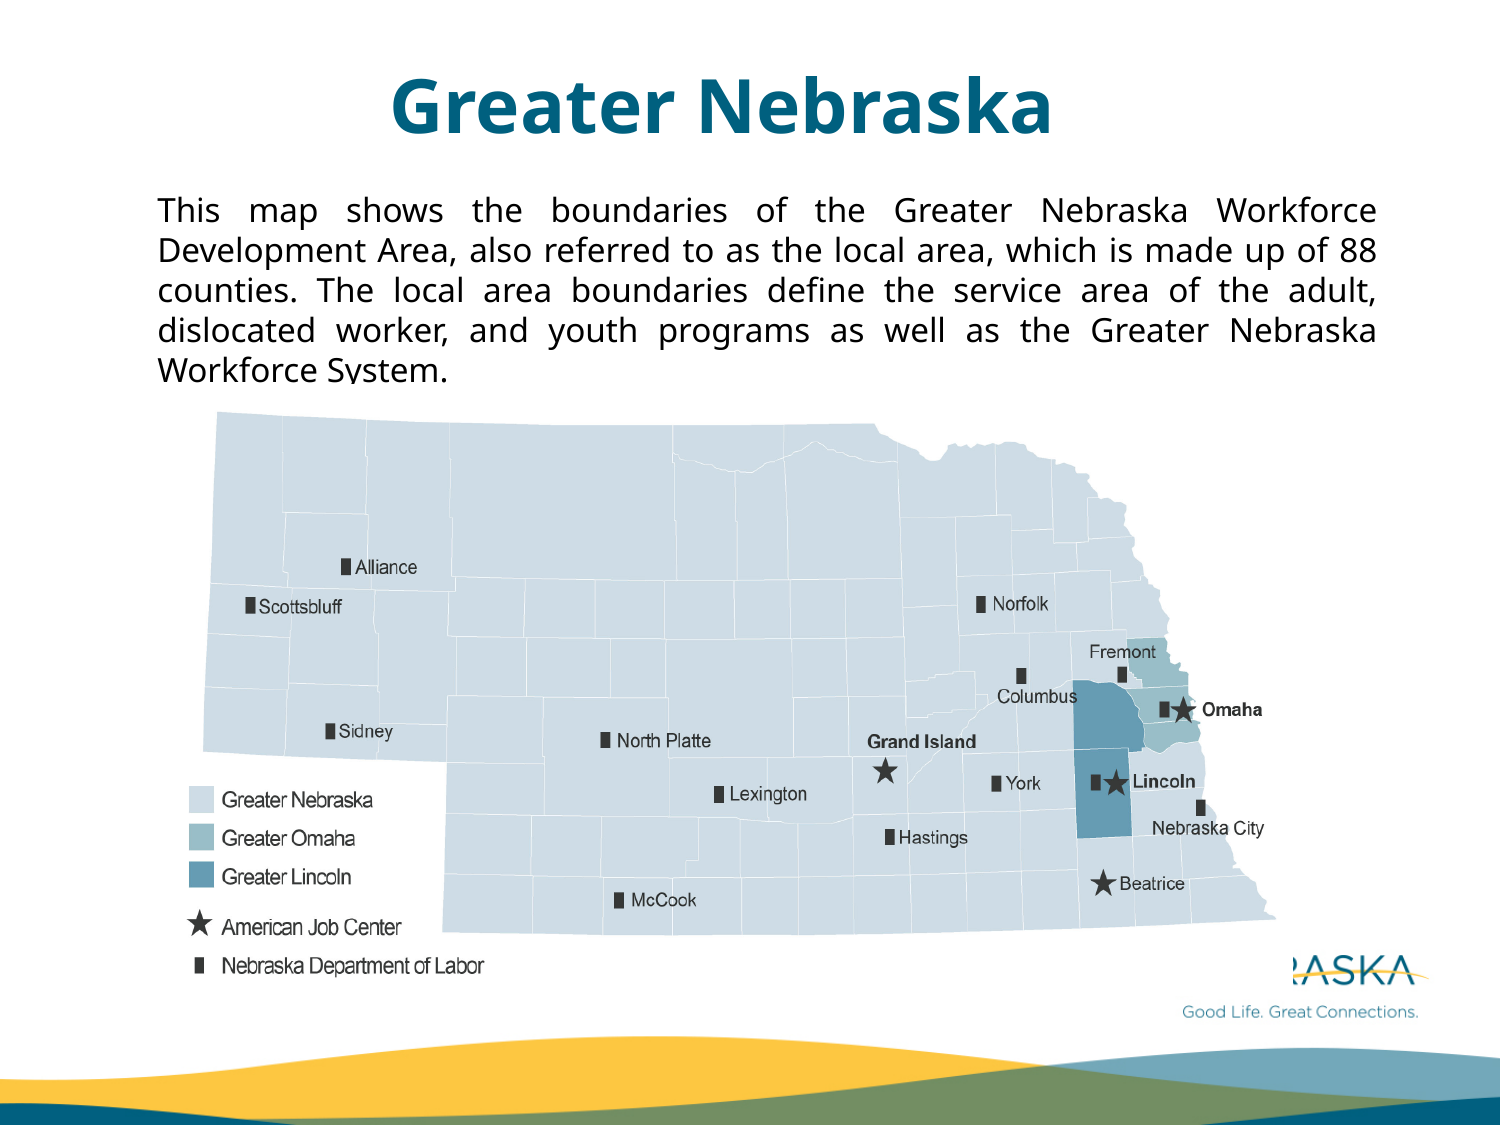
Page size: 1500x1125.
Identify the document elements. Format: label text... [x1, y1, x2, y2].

text_box This map shows the boundaries of the Greater Nebraska Workforce Development Area, also referred to as the local area, which is made up of 88 counties. The local area boundaries define the service area of the adult, dislocated worker, and youth programs as well as the Greater Nebraska Workforce System. [142, 182, 1395, 397]
picture [0, 0, 1500, 1125]
text_box Greater Nebraska [151, 51, 1293, 156]
